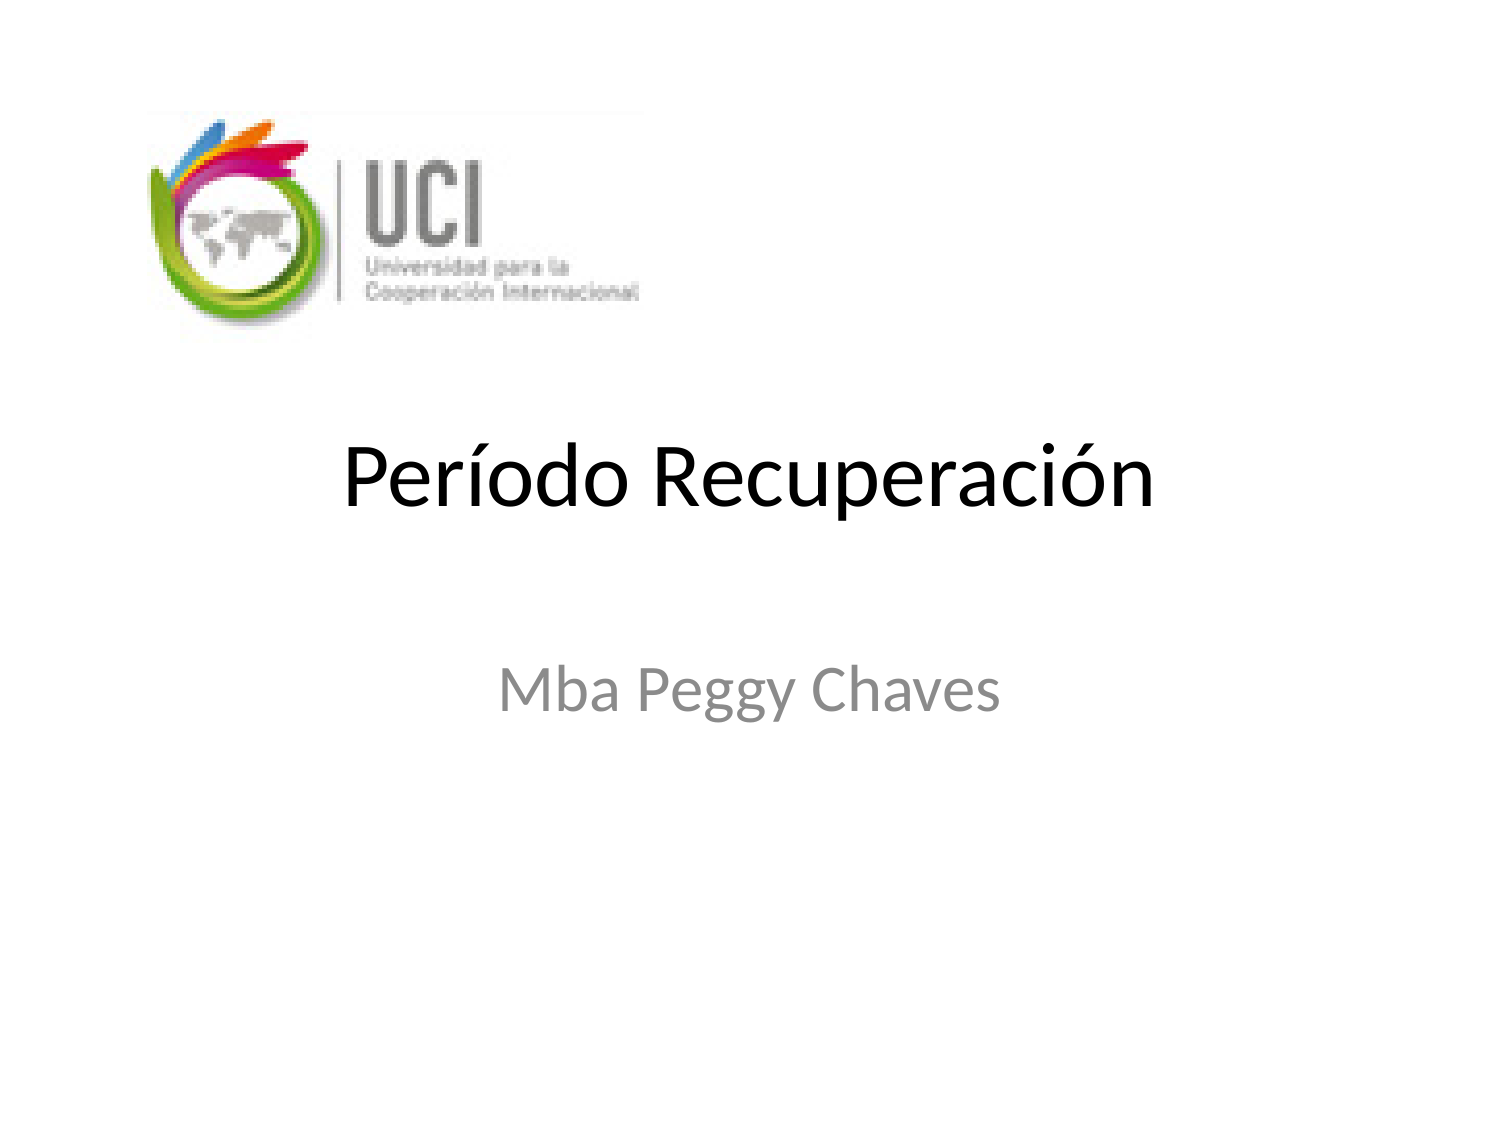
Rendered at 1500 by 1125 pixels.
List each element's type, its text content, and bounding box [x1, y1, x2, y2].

picture [147, 77, 644, 368]
subtitle Mba Peggy Chaves [225, 637, 1275, 925]
title Período Recuperación [112, 349, 1388, 591]
